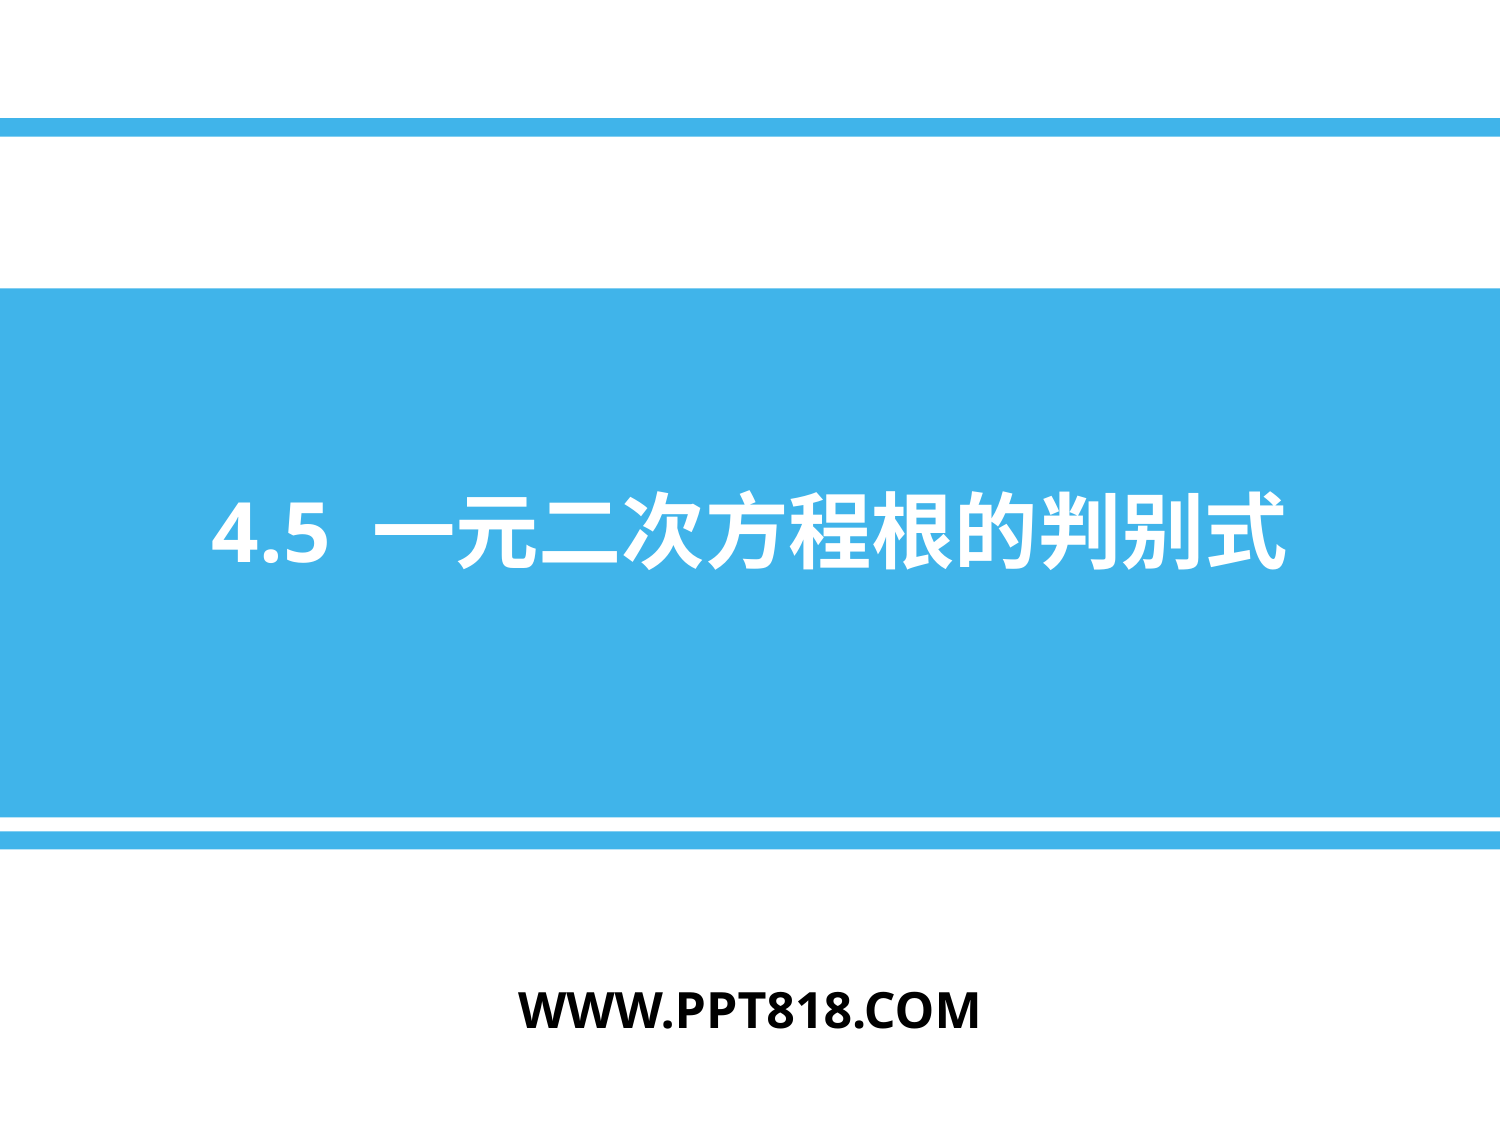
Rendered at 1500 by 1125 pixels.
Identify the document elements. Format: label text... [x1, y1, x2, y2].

text_box WWW.PPT818.COM [0, 964, 1500, 1046]
text_box 4.5 一元二次方程根的判别式 [0, 471, 1500, 587]
